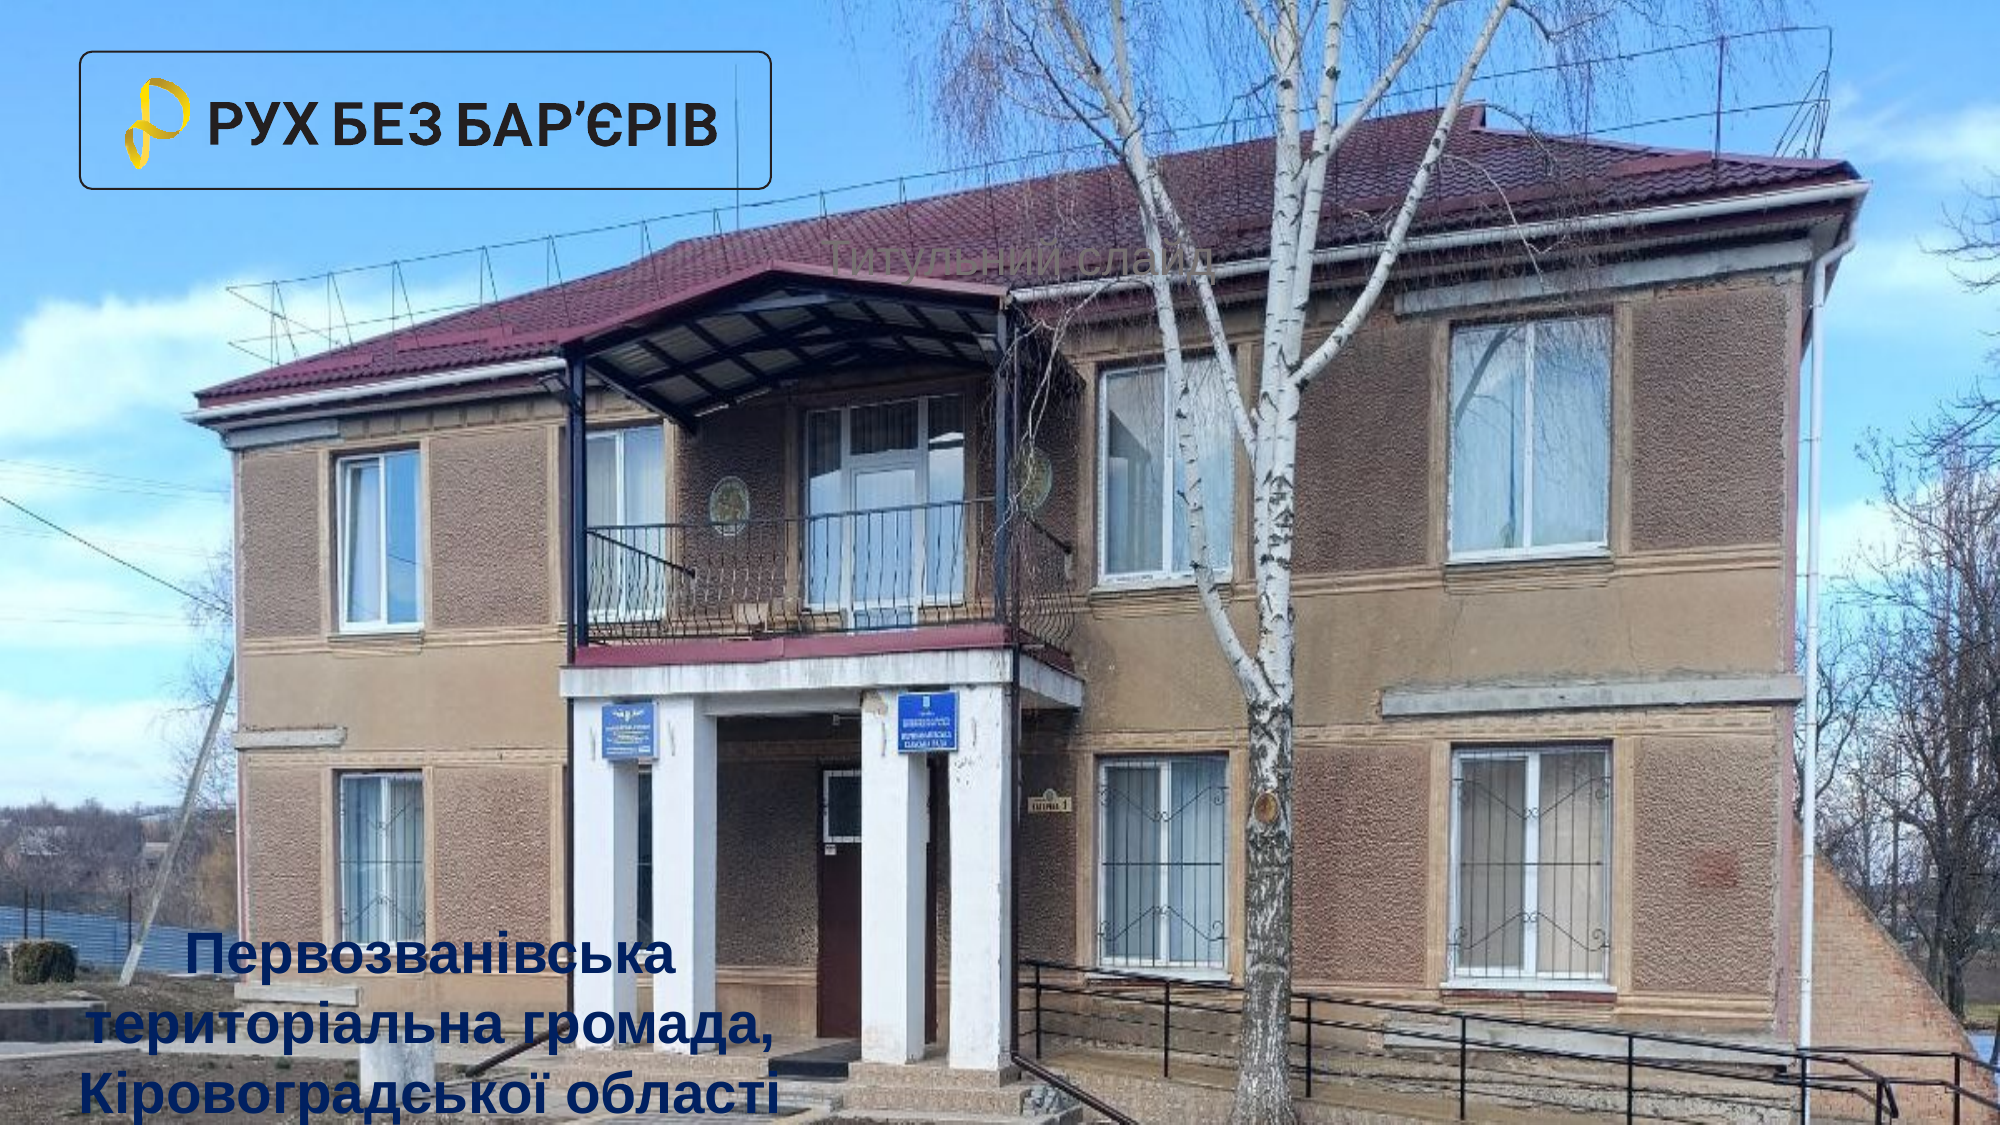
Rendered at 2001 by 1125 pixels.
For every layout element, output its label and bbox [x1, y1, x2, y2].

picture [0, 0, 2000, 1125]
text_box [79, 51, 771, 190]
